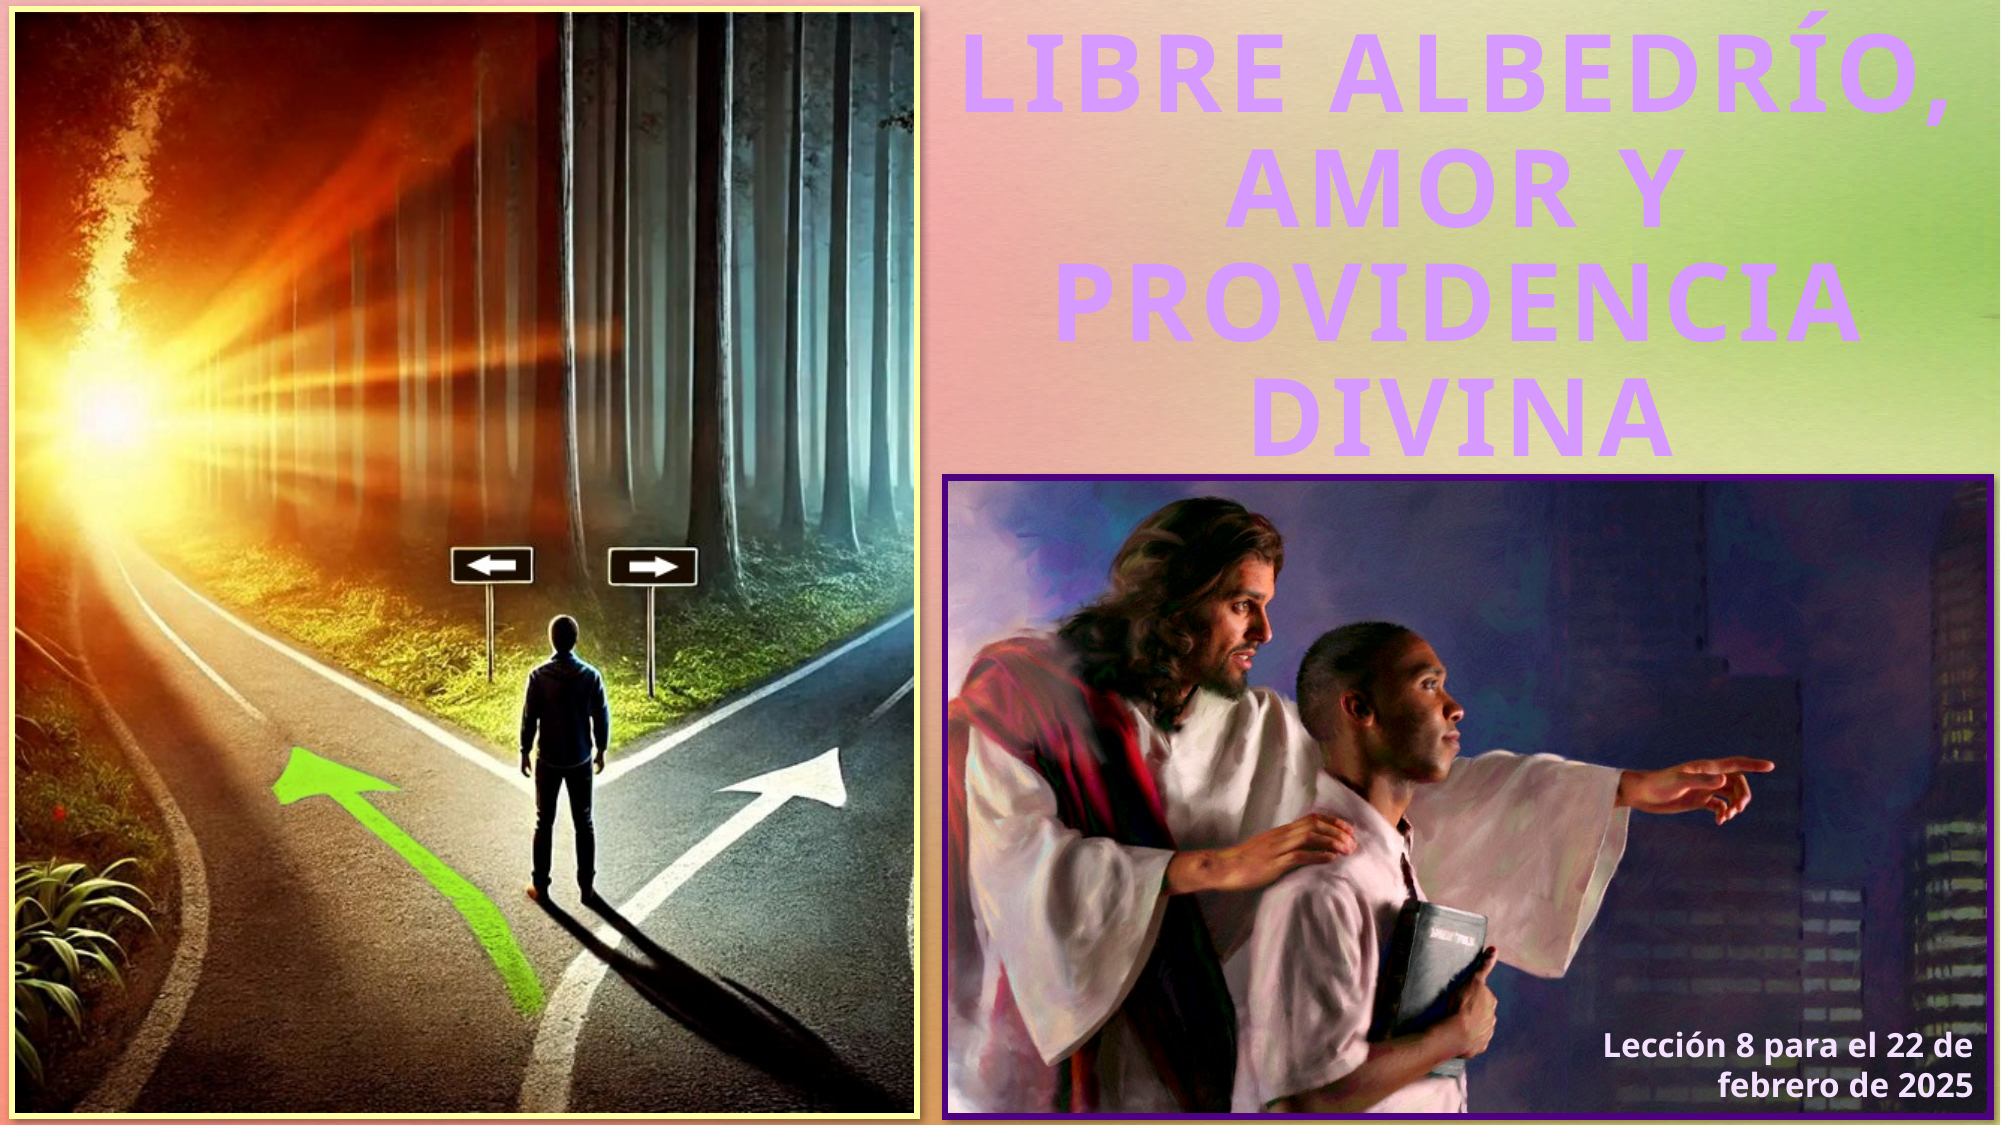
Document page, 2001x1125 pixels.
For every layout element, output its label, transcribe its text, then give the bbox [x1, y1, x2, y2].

picture [0, 0, 2001, 1125]
text_box LIBRE ALBEDRÍO, AMOR Y PROVIDENCIA DIVINA [918, 12, 2000, 486]
